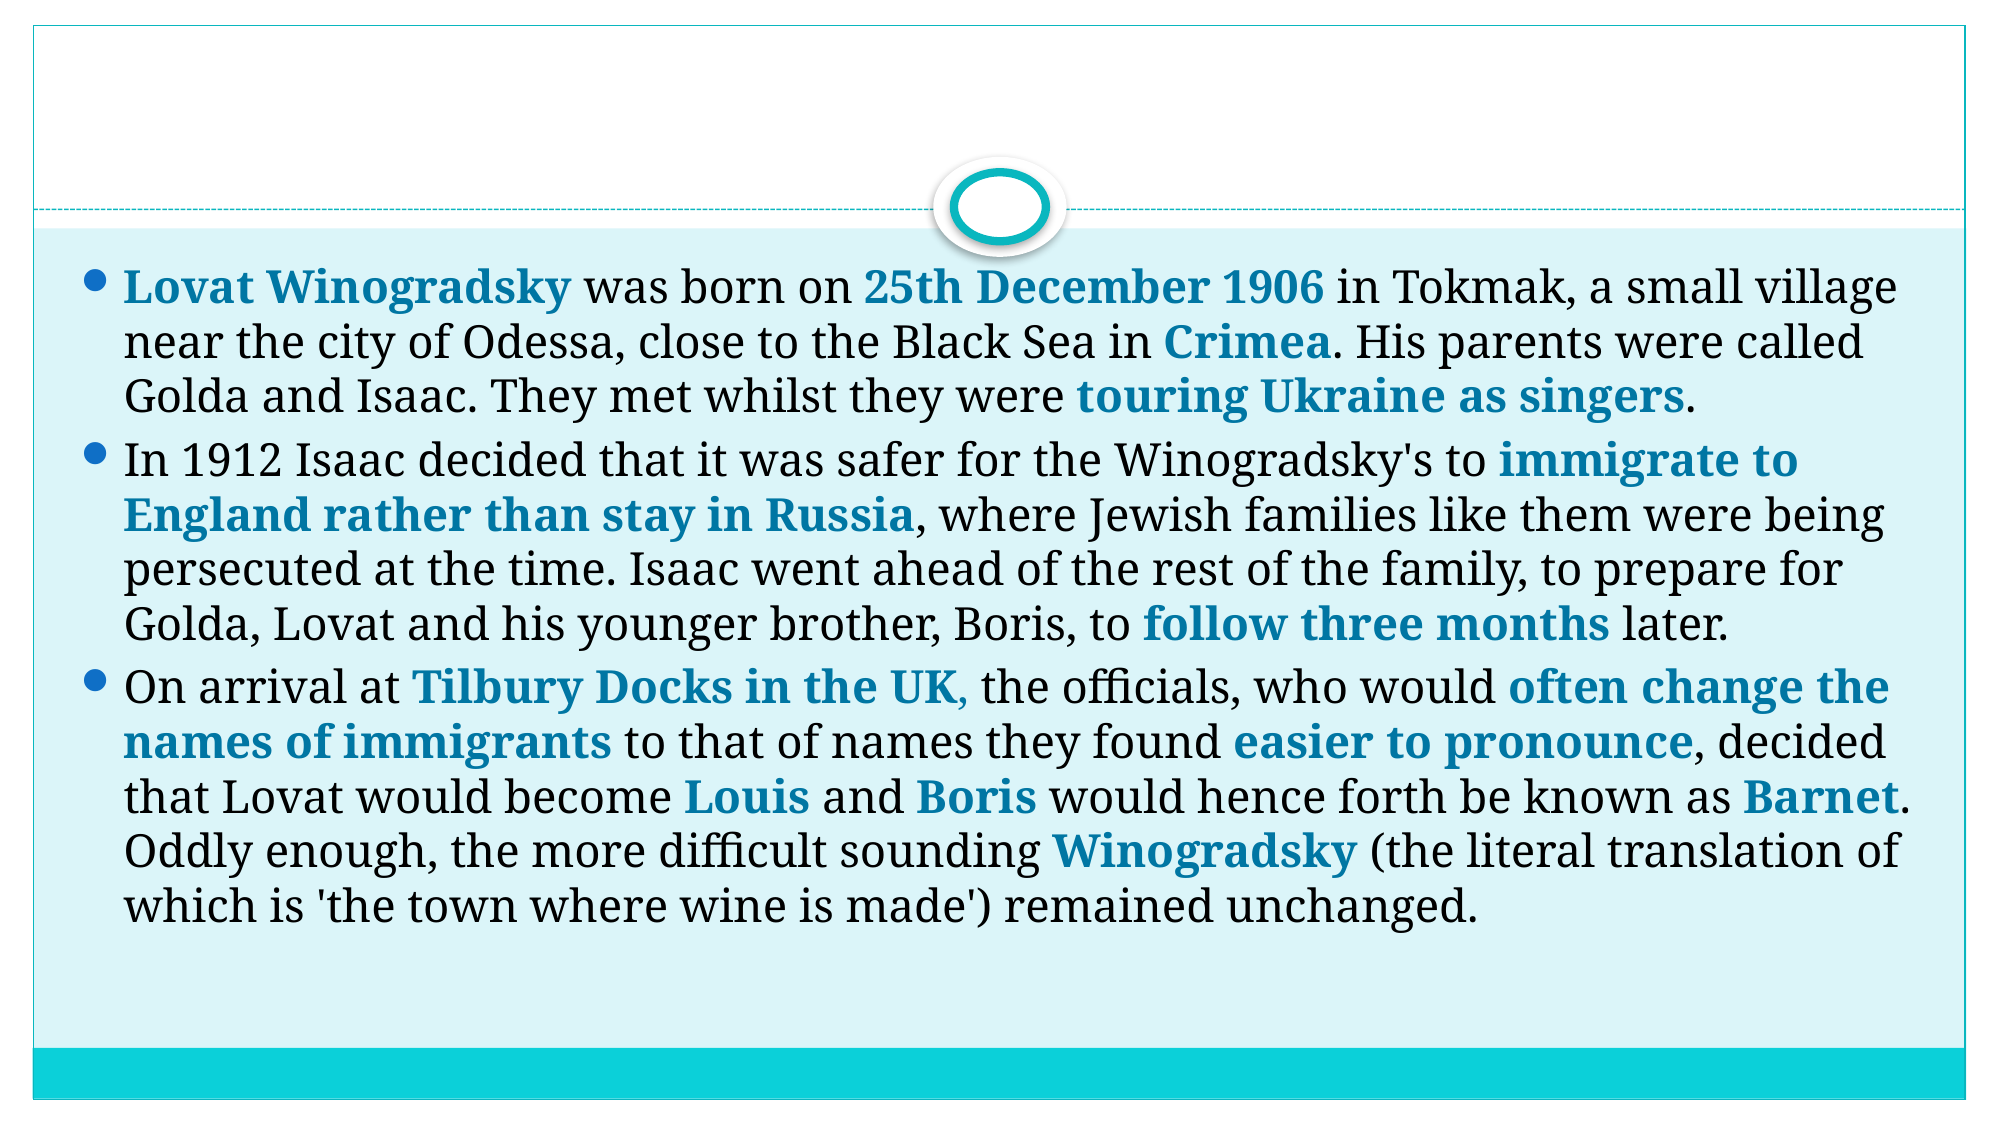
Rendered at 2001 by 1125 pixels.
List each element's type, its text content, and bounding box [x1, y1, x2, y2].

list Lovat Winogradsky was born on 25th December 1906 in Tokmak, a small village near the city of Odessa, close to the Black Sea in Crimea. His parents were called Golda and Isaac. They met whilst they were touring Ukraine as singers. In 1912 Isaac decided that it was safer for the Winogradsky's to immigrate to England rather than stay in Russia, where Jewish families like them were being persecuted at the time. Isaac went ahead of the rest of the family, to prepare for Golda, Lovat and his younger brother, Boris, to follow three months later. On arrival at Tilbury Docks in the UK, the officials, who would often change the names of immigrants to that of names they found easier to pronounce, decided that Lovat would become Louis and Boris would hence forth be known as Barnet. Oddly enough, the more difficult sounding Winogradsky (the literal translation of which is 'the town where wine is made') remained unchanged. [66, 250, 1926, 1001]
